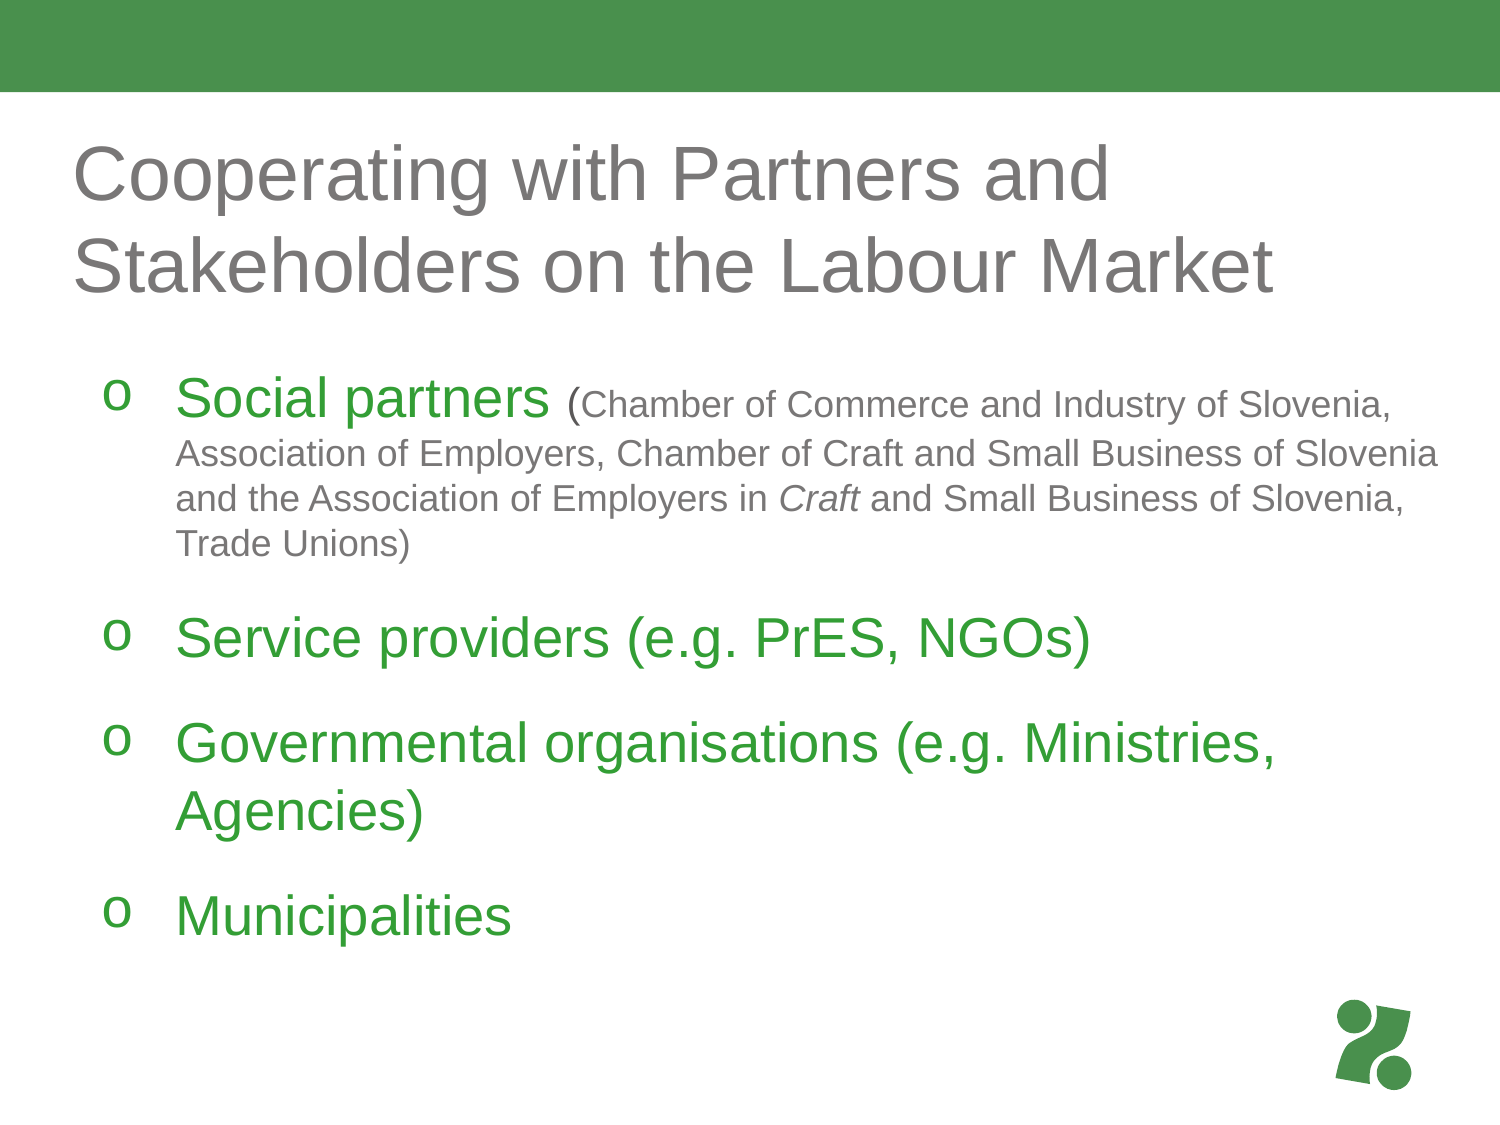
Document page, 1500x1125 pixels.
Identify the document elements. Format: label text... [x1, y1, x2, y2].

list Social partners (Chamber of Commerce and Industry of Slovenia, Association of Employers, Chamber of Craft and Small Business of Slovenia and the Association of Employers in Craft and Small Business of Slovenia, Trade Unions) Service providers (e.g. PrES, NGOs) Governmental organisations (e.g. Ministries, Agencies) Municipalities [100, 361, 1463, 1012]
title Cooperating with Partners and Stakeholders on the Labour Market [72, 122, 1462, 230]
